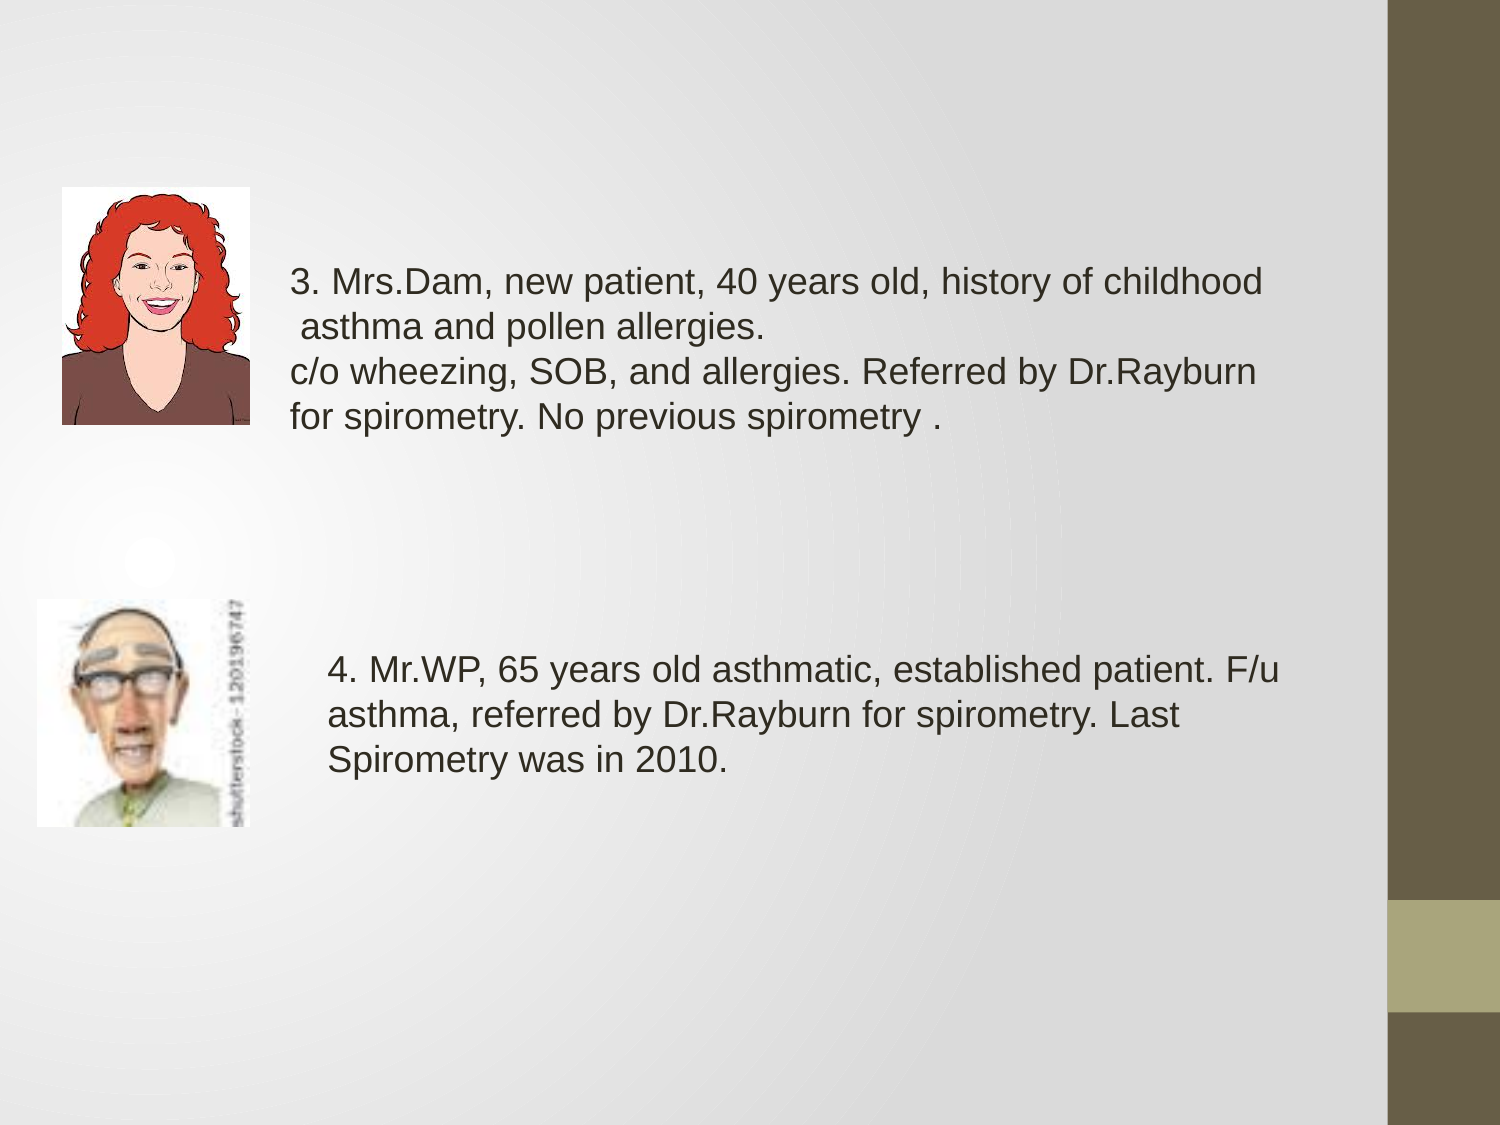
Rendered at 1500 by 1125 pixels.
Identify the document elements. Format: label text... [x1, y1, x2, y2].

title [75, 45, 1338, 1075]
text_box 3. Mrs.Dam, new patient, 40 years old, history of childhood asthma and pollen allergies. c/o wheezing, SOB, and allergies. Referred by Dr.Rayburn for spirometry. No previous spirometry . [275, 249, 1288, 445]
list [61, 186, 250, 426]
text_box 4. Mr.WP, 65 years old asthmatic, established patient. F/u asthma, referred by Dr.Rayburn for spirometry. Last Spirometry was in 2010. [312, 637, 1300, 788]
picture [36, 599, 251, 827]
